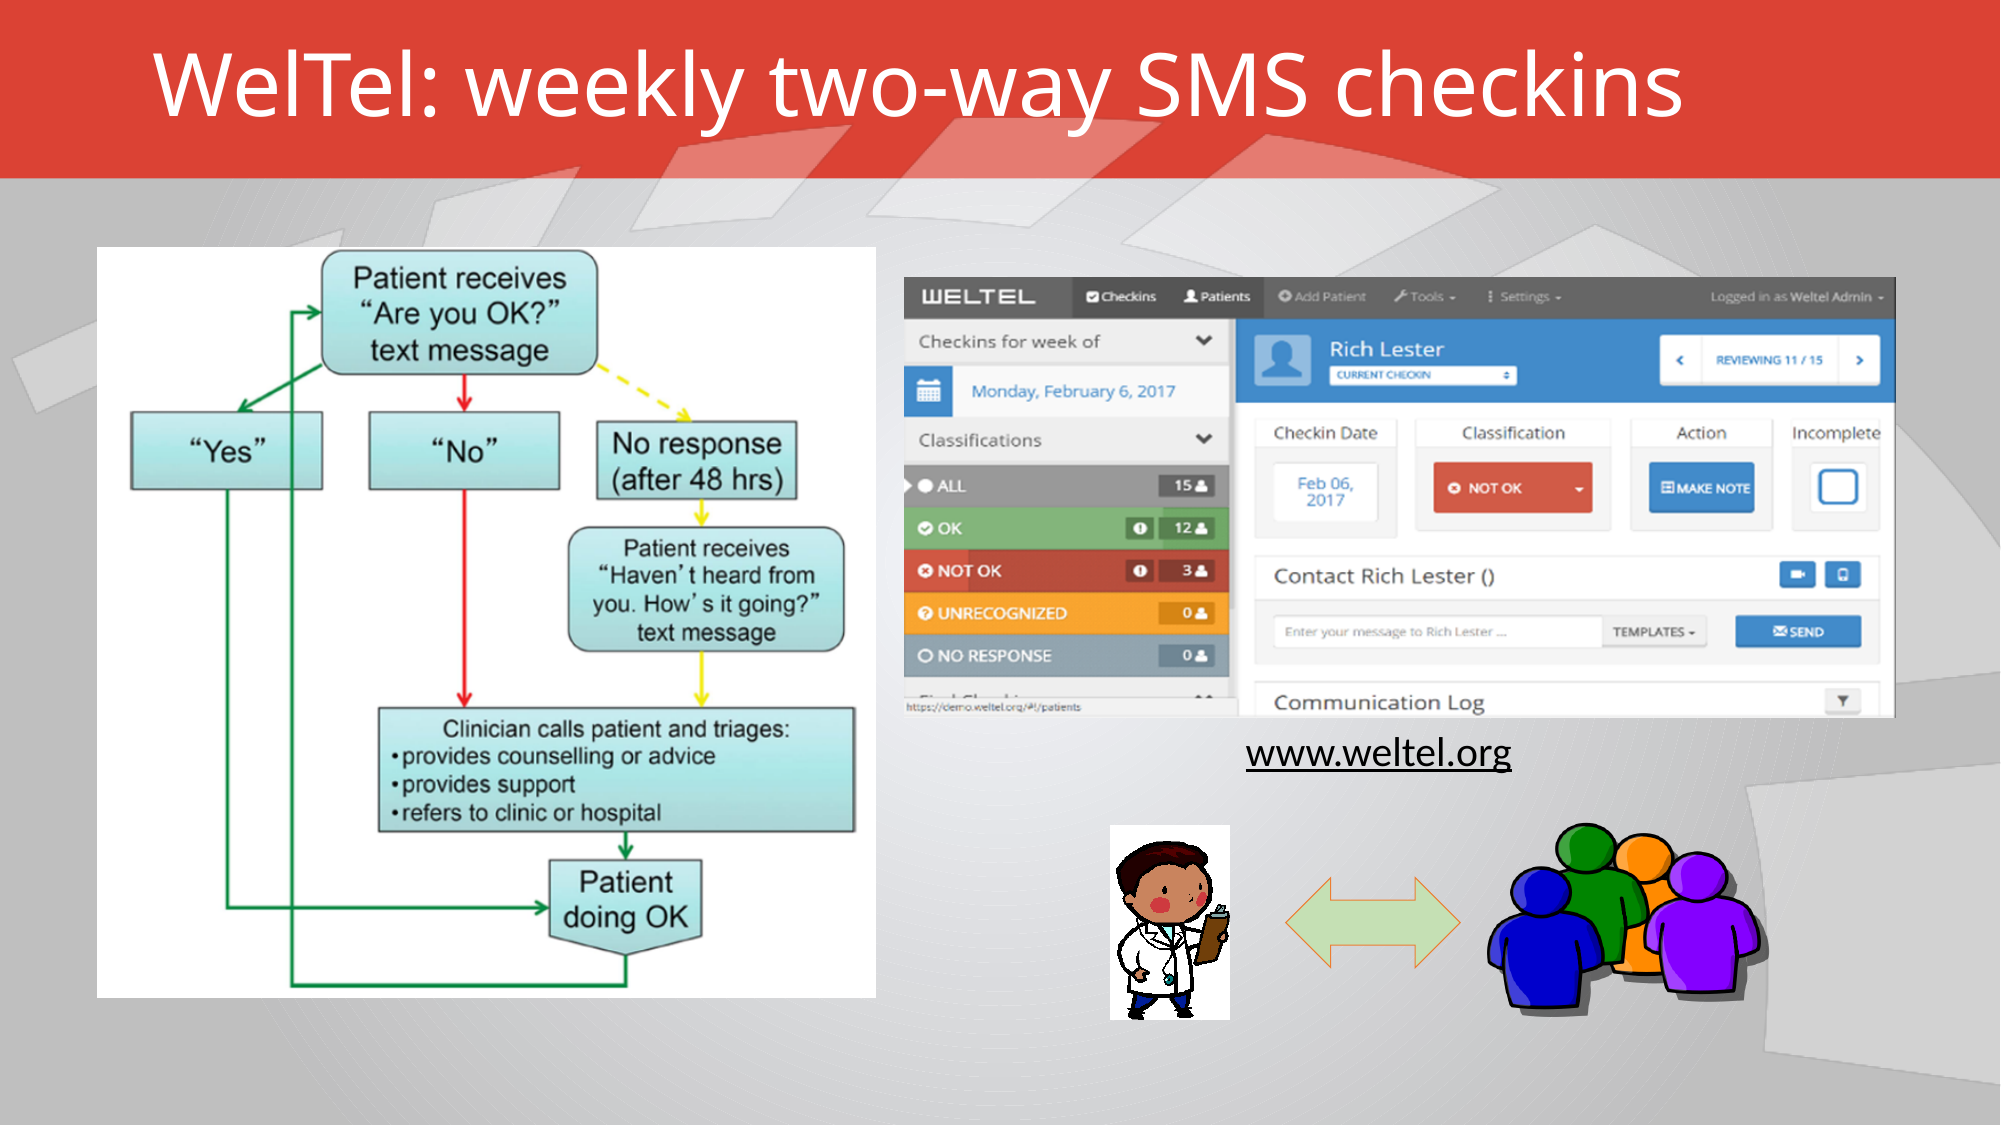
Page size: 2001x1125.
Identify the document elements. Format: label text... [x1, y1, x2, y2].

text_box www.weltel.org [1230, 718, 1537, 783]
picture [1110, 825, 1230, 1020]
text_box [1284, 876, 1461, 969]
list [97, 247, 876, 998]
title WelTel: weekly two-way SMS checkins [137, 0, 1863, 178]
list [904, 277, 1896, 718]
picture [1483, 782, 1770, 1069]
